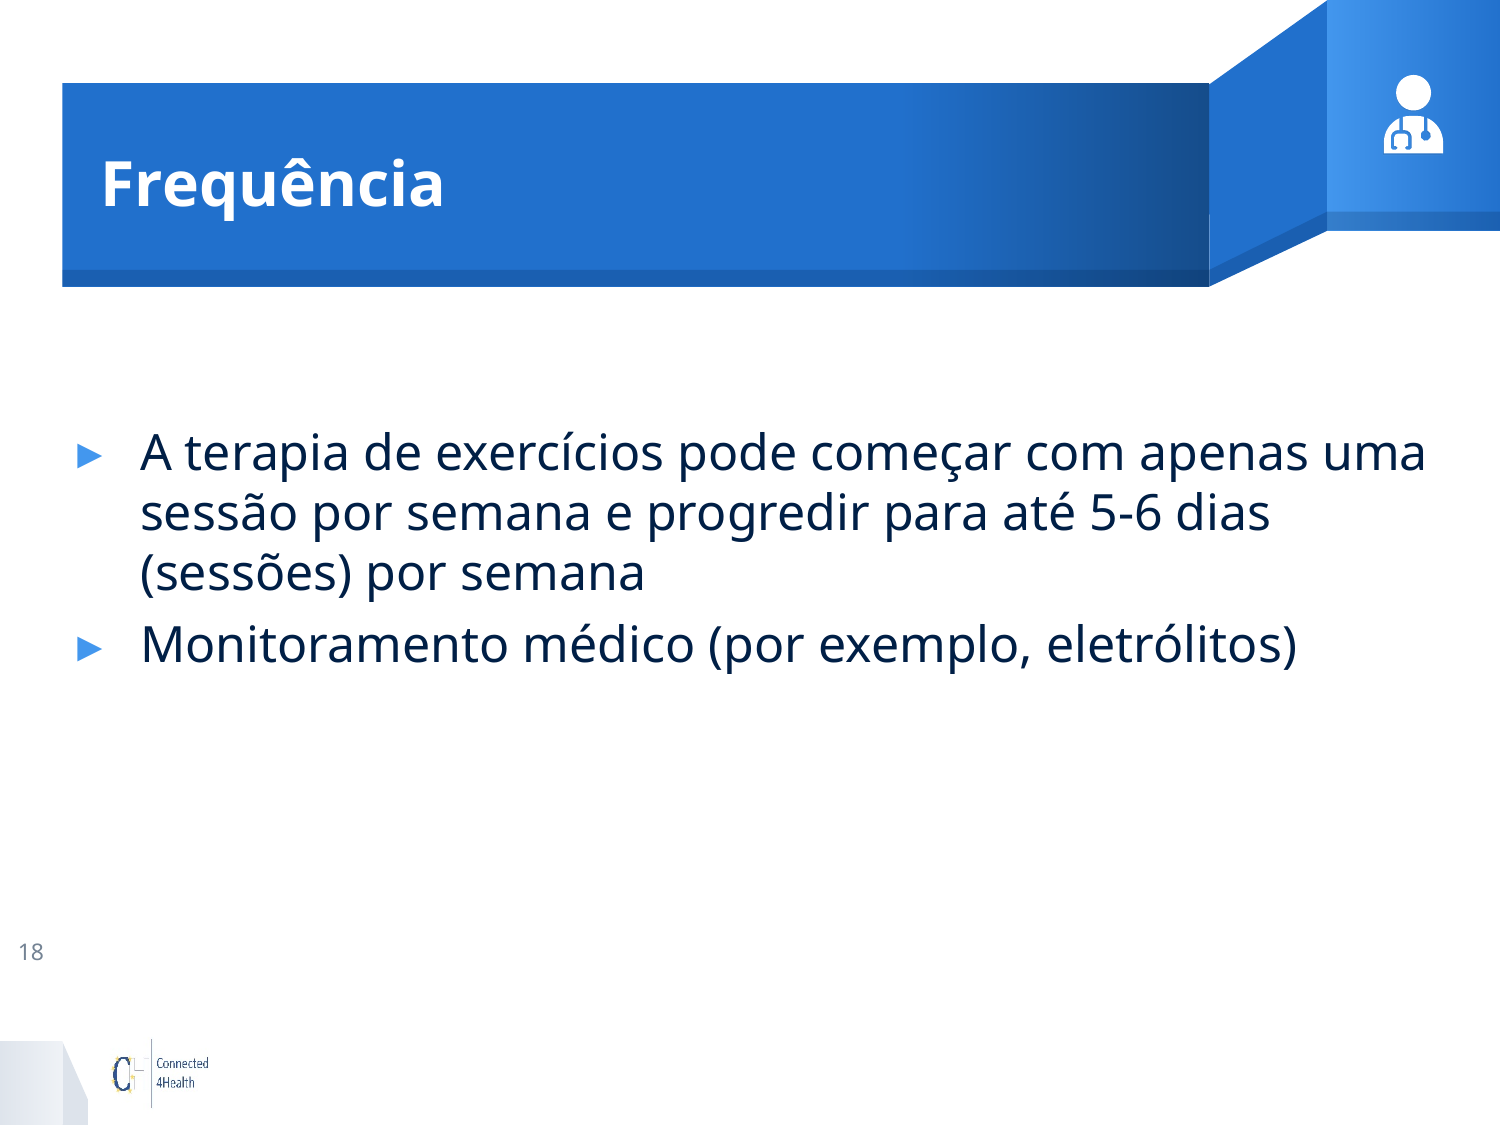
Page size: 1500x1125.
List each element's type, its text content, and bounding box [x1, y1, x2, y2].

slide_number 18 [0, 921, 63, 986]
title Frequência [100, 85, 1210, 287]
picture [88, 1026, 220, 1125]
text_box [1383, 74, 1444, 154]
list A terapia de exercícios pode começar com apenas uma sessão por semana e progredir para até 5-6 dias (sessões) por semana Monitoramento médico (por exemplo, eletrólitos) [64, 420, 1471, 1010]
